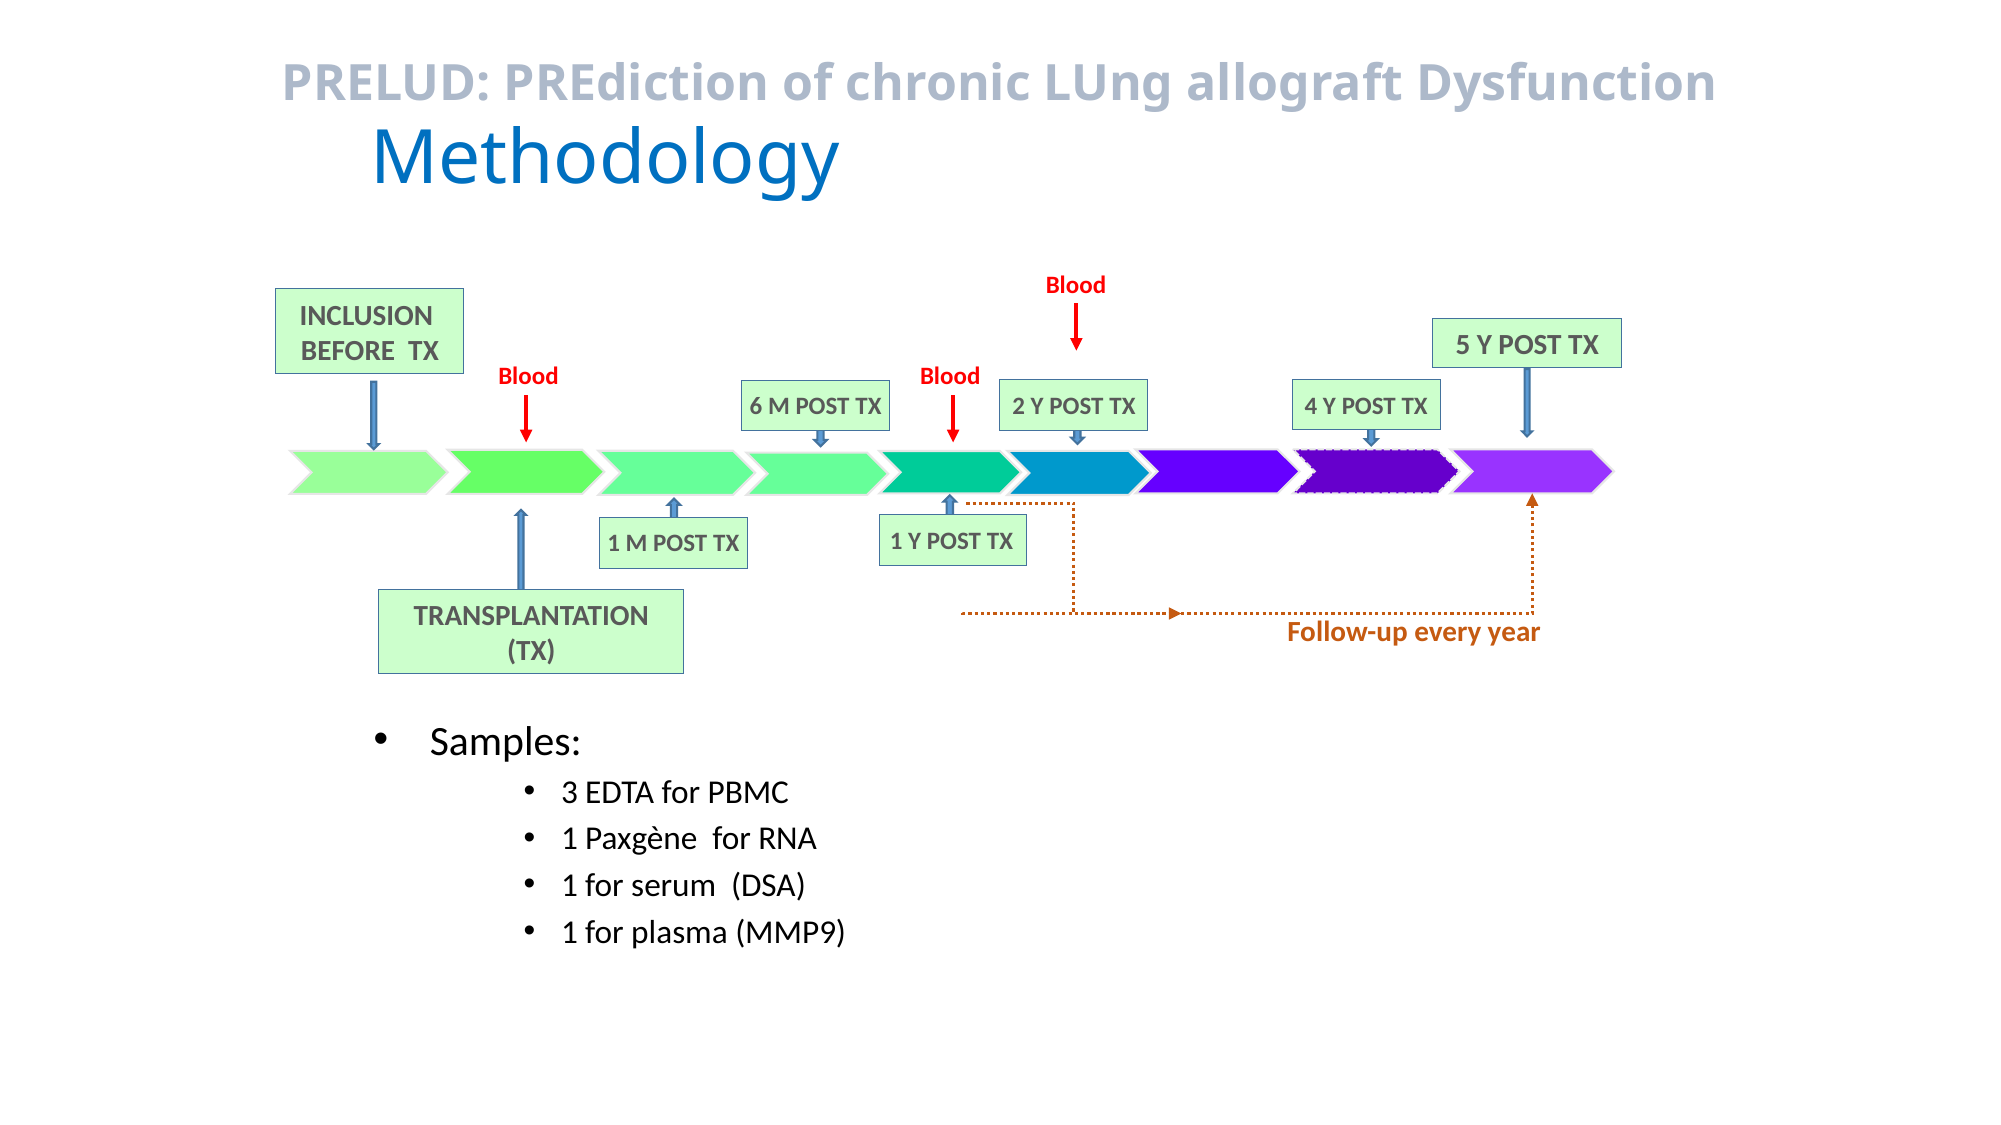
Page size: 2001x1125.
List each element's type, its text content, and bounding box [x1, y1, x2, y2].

text_box 4 Y post Tx [1281, 382, 1451, 427]
text_box [999, 427, 1148, 431]
text_box [445, 448, 606, 495]
text_box 6 M post Tx [730, 382, 901, 428]
text_box [287, 449, 450, 495]
text_box Blood [456, 352, 601, 398]
text_box [1447, 448, 1616, 495]
text_box Inclusion before Tx [275, 288, 464, 374]
text_box PRELUD: PREdiction of chronic LUng allograft Dysfunction [175, 42, 1825, 216]
text_box 1 M post Tx [588, 518, 759, 564]
text_box [513, 508, 529, 589]
text_box [811, 431, 830, 448]
text_box 5 Y post Tx [1432, 318, 1622, 368]
text_box [743, 451, 890, 496]
text_box Blood [896, 352, 1005, 397]
text_box [665, 497, 683, 517]
text_box [1132, 448, 1302, 493]
text_box 1 Y post Tx [866, 517, 962, 562]
text_box [879, 562, 962, 566]
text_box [962, 493, 1518, 614]
text_box [1291, 448, 1461, 493]
text_box [876, 449, 1023, 495]
text_box [366, 380, 382, 451]
text_box [595, 449, 757, 496]
text_box Blood [1007, 260, 1151, 306]
text_box [599, 564, 748, 569]
text_box Samples: 3 EDTA for PBMC 1 Paxgène for RNA 1 for serum (DSA) 1 for plasma (MMP9) [358, 647, 2000, 1085]
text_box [966, 503, 1182, 614]
text_box Transplantation (Tx) [378, 589, 684, 674]
text_box 2 Y post Tx [989, 382, 1159, 427]
text_box Follow-up every year [1231, 604, 1598, 655]
text_box [941, 493, 959, 514]
text_box [1362, 430, 1381, 447]
text_box [1068, 431, 1087, 446]
text_box Methodology [322, 101, 889, 236]
text_box [1004, 449, 1153, 493]
text_box [1519, 367, 1535, 438]
